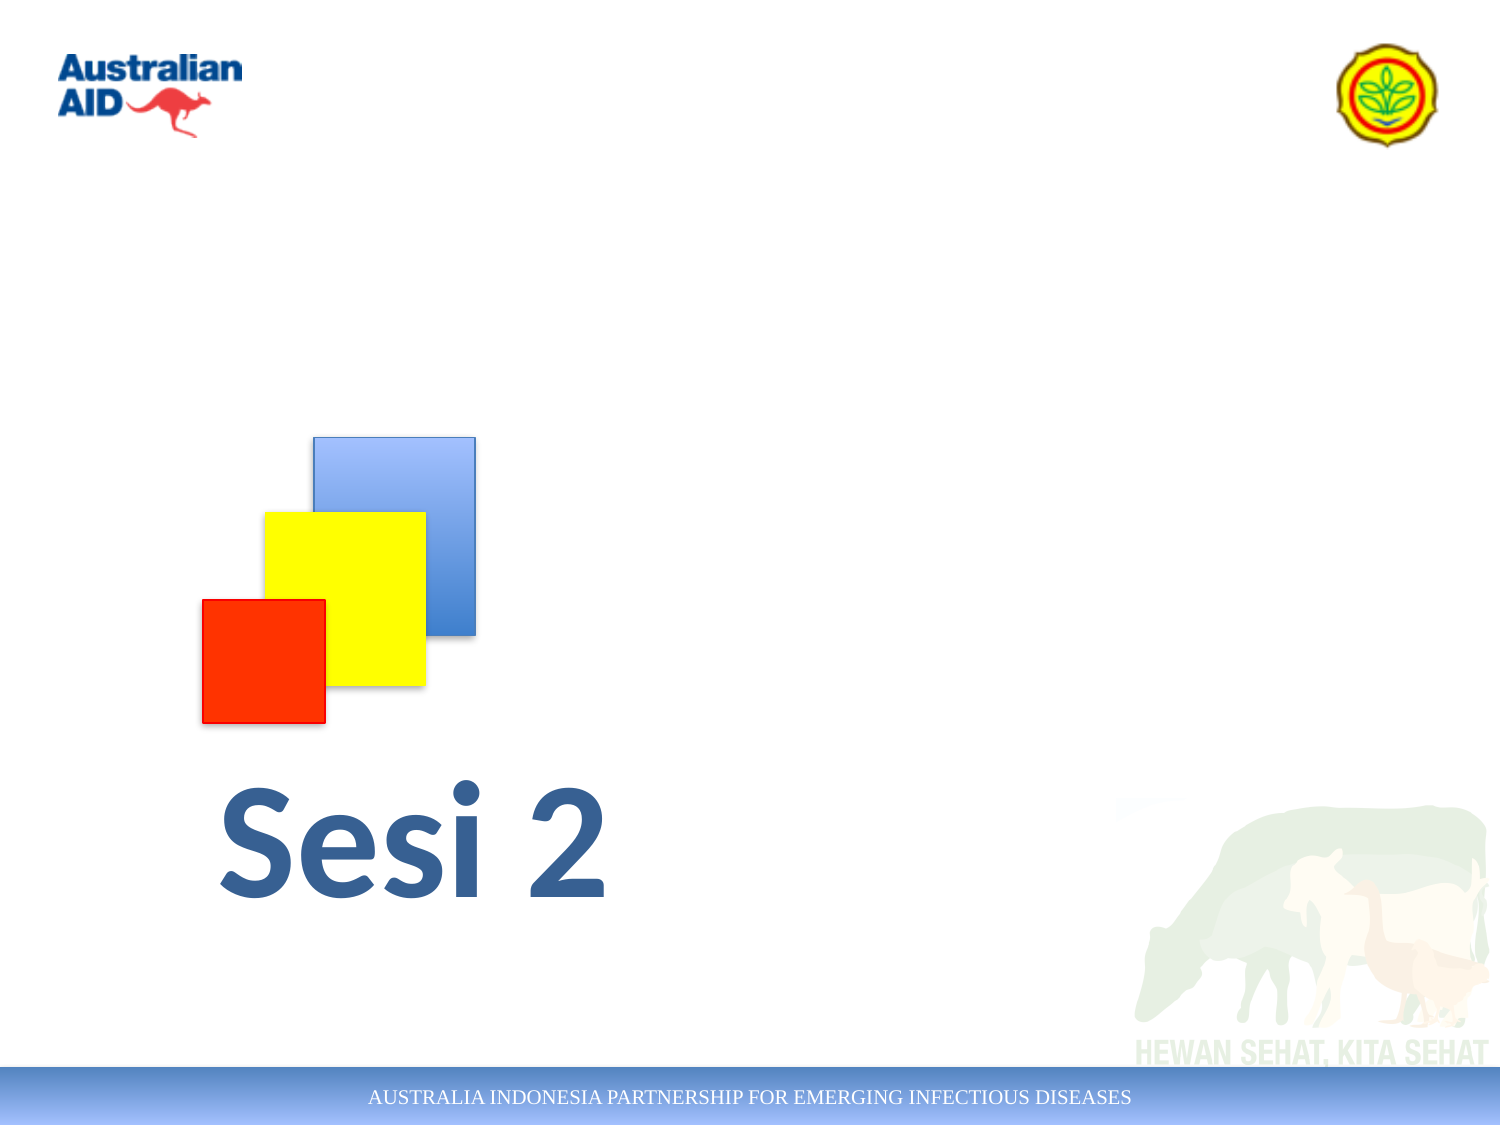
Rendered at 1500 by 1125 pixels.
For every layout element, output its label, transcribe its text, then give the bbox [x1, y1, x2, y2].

title Sesi 2 [202, 722, 1394, 947]
picture [1333, 40, 1441, 152]
picture [58, 54, 242, 138]
text_box [313, 437, 476, 636]
text_box [265, 512, 426, 686]
text_box [202, 599, 326, 724]
